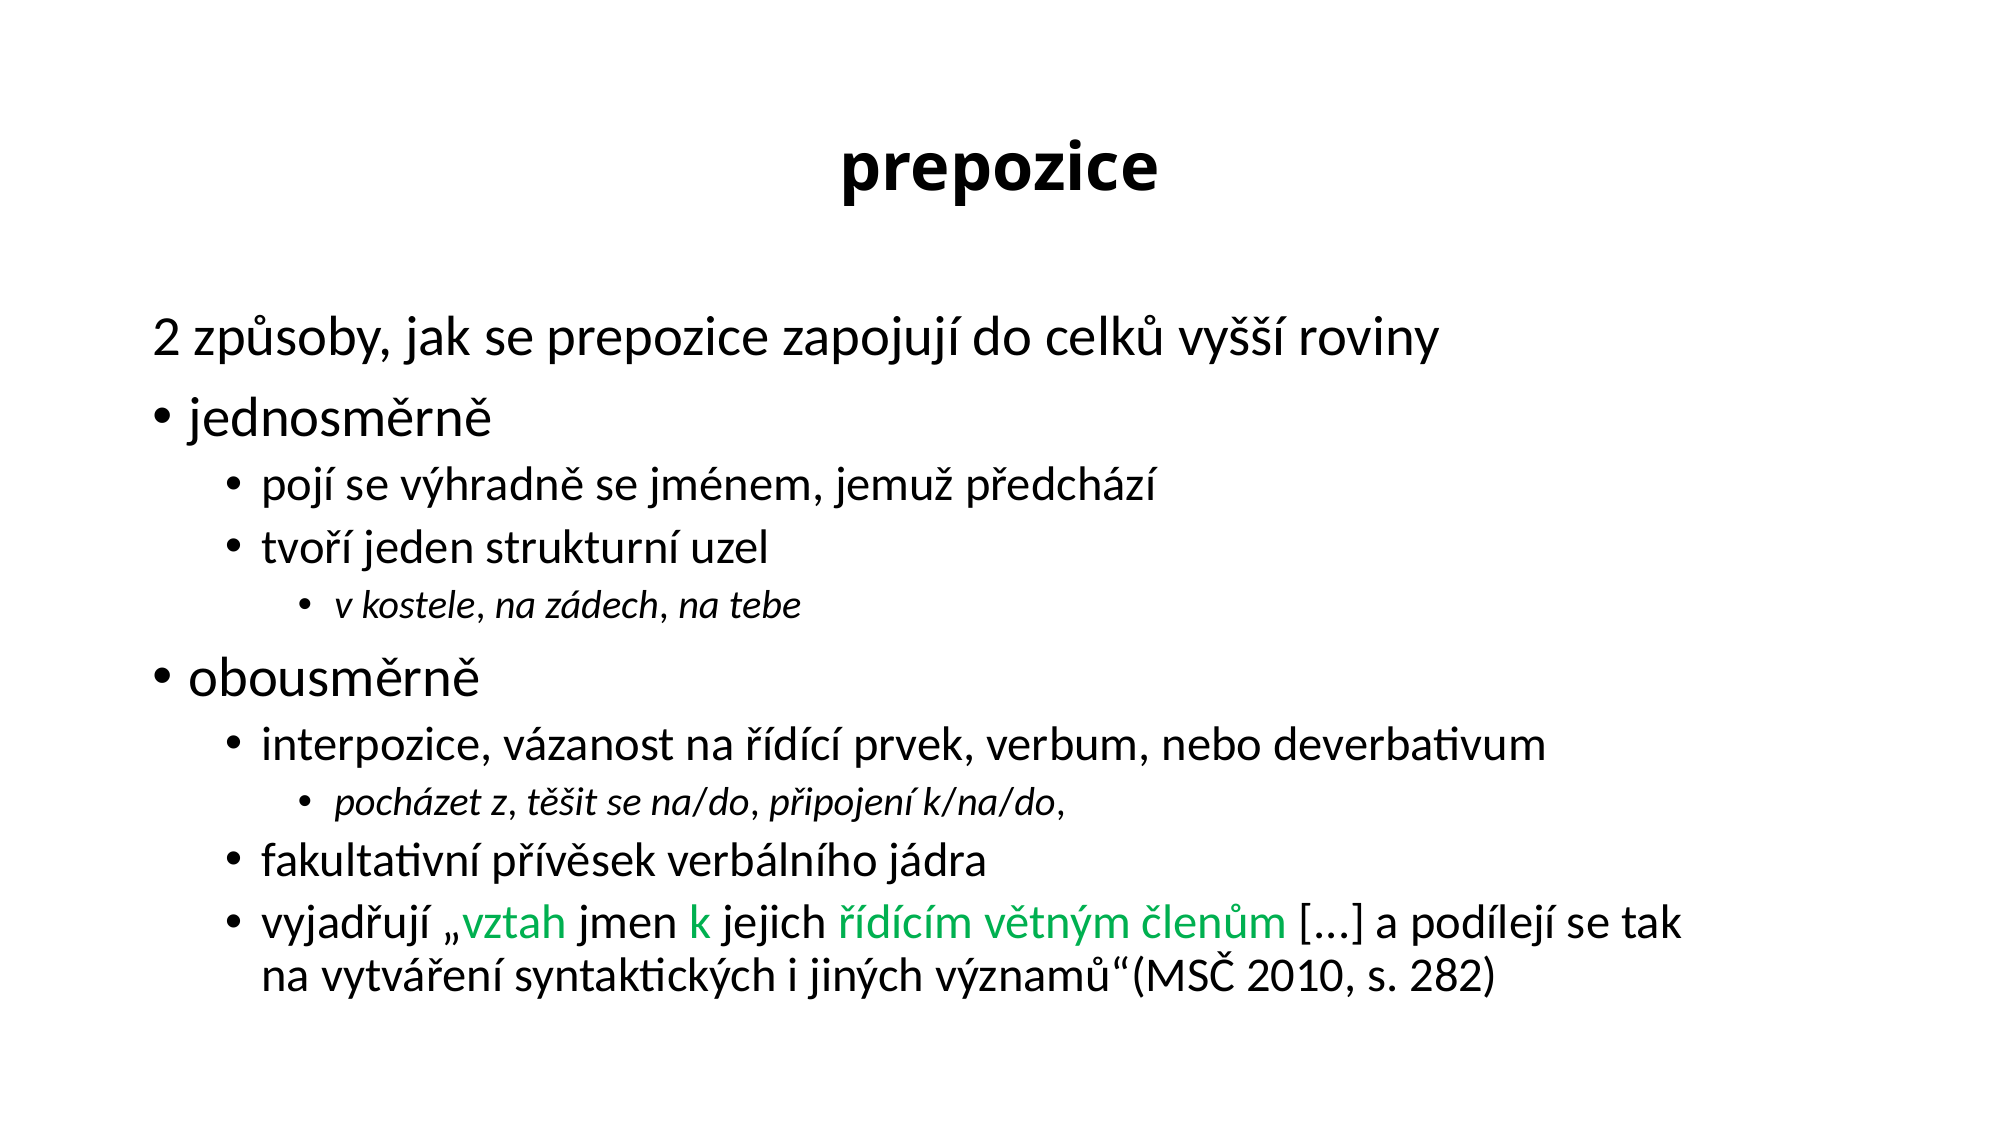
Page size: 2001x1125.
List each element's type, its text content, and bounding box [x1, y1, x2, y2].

title prepozice [137, 59, 1863, 278]
list 2 způsoby, jak se prepozice zapojují do celků vyšší roviny jednosměrně pojí se výhradně se jménem, jemuž předchází tvoří jeden strukturní uzel v kostele, na zádech, na tebe obousměrně interpozice, vázanost na řídící prvek, verbum, nebo deverbativum pocházet z, těšit se na/do, připojení k/na/do, fakultativní přívěsek verbálního jádra vyjadřují „vztah jmen k jejich řídícím větným členům [...] a podílejí se tak na vytváření syntaktických i jiných významů“(MSČ 2010, s. 282) [137, 299, 1750, 1014]
